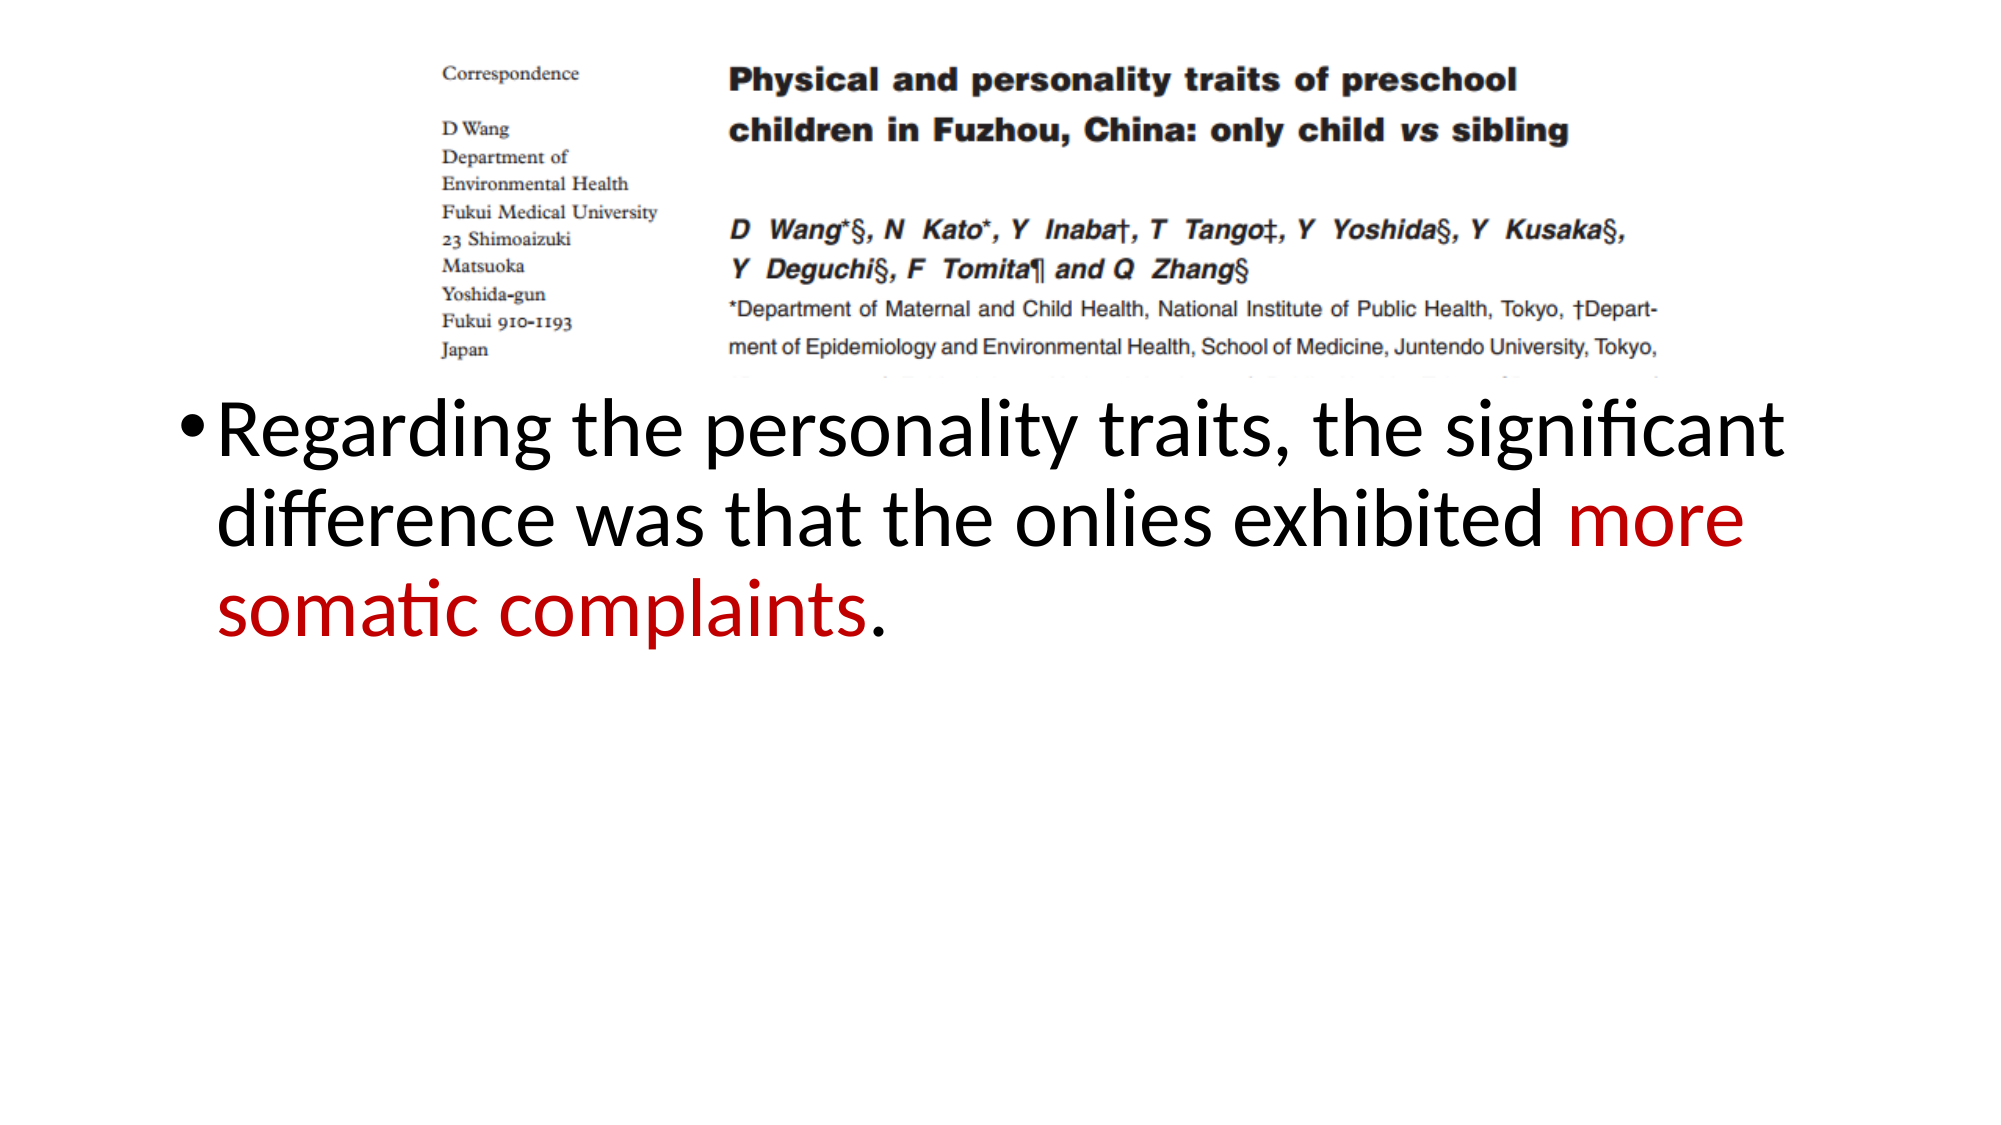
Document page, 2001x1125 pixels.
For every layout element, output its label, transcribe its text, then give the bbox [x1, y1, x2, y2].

list Regarding the personality traits, the significant difference was that the onlies exhibited more somatic complaints. [163, 377, 1889, 1091]
picture [392, 0, 1661, 378]
